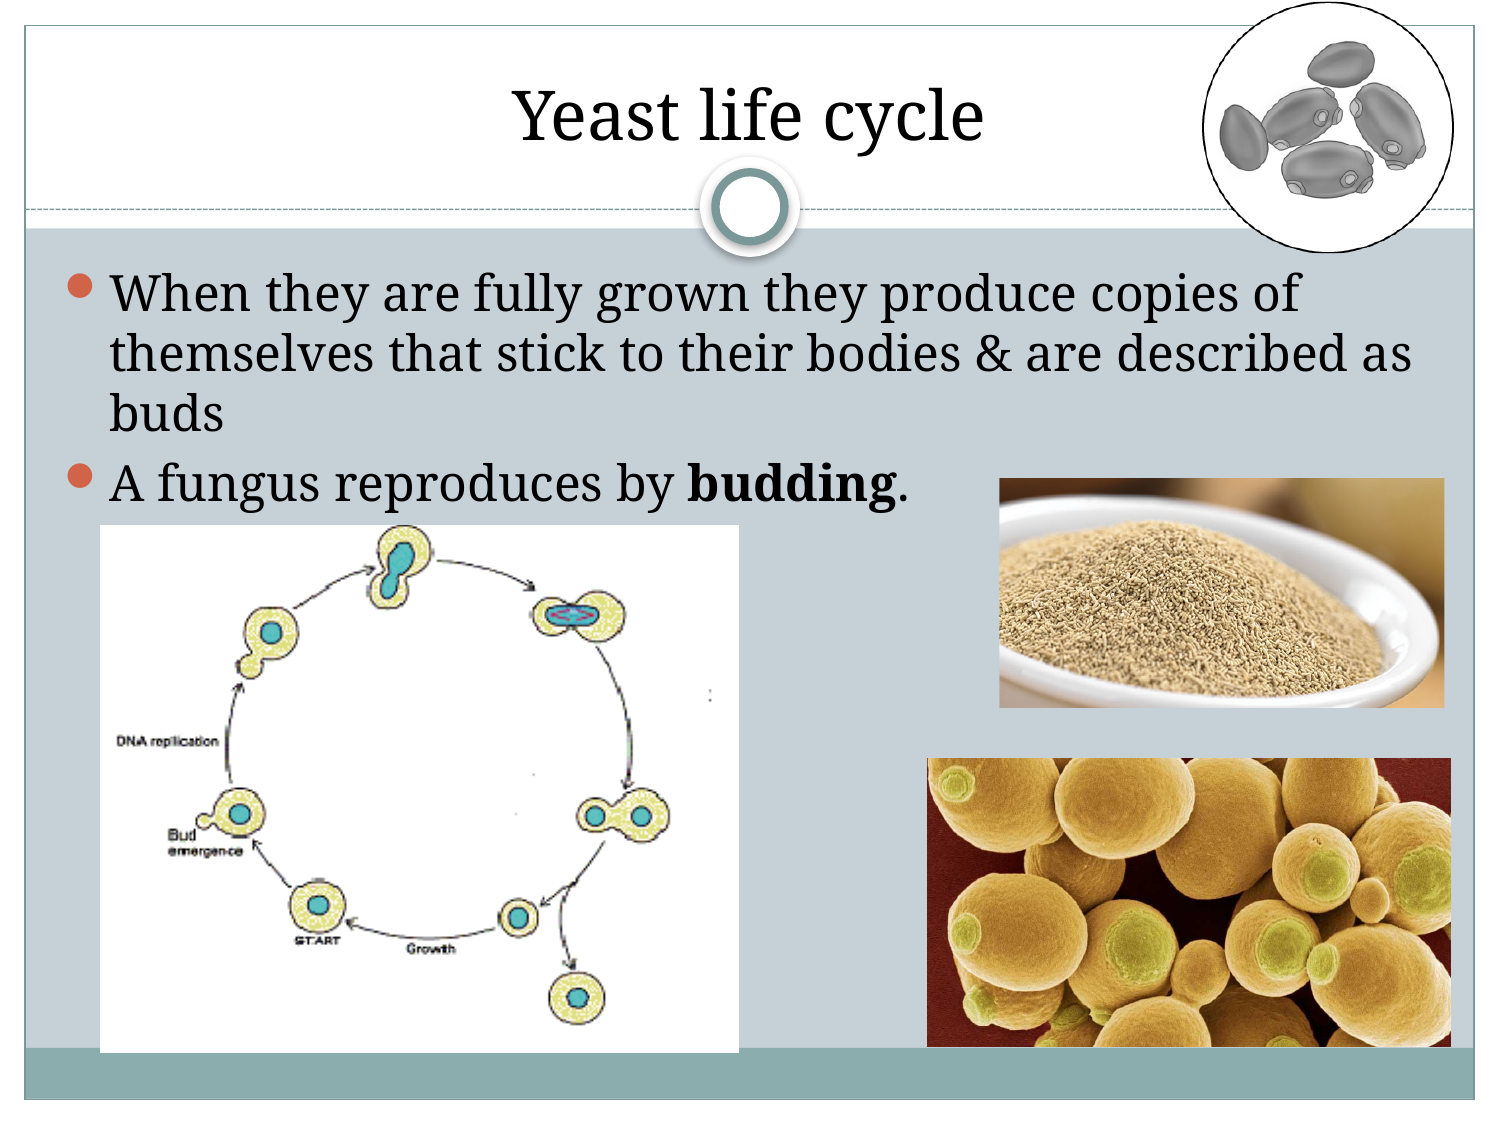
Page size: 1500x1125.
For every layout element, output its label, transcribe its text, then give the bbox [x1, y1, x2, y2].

picture [999, 478, 1445, 708]
picture [1188, 0, 1468, 255]
picture [100, 525, 739, 1053]
picture [926, 758, 1452, 1048]
title Yeast life cycle [49, 37, 1181, 162]
list When they are fully grown they produce copies of themselves that stick to their bodies & are described as buds A fungus reproduces by budding. [49, 253, 1445, 1001]
